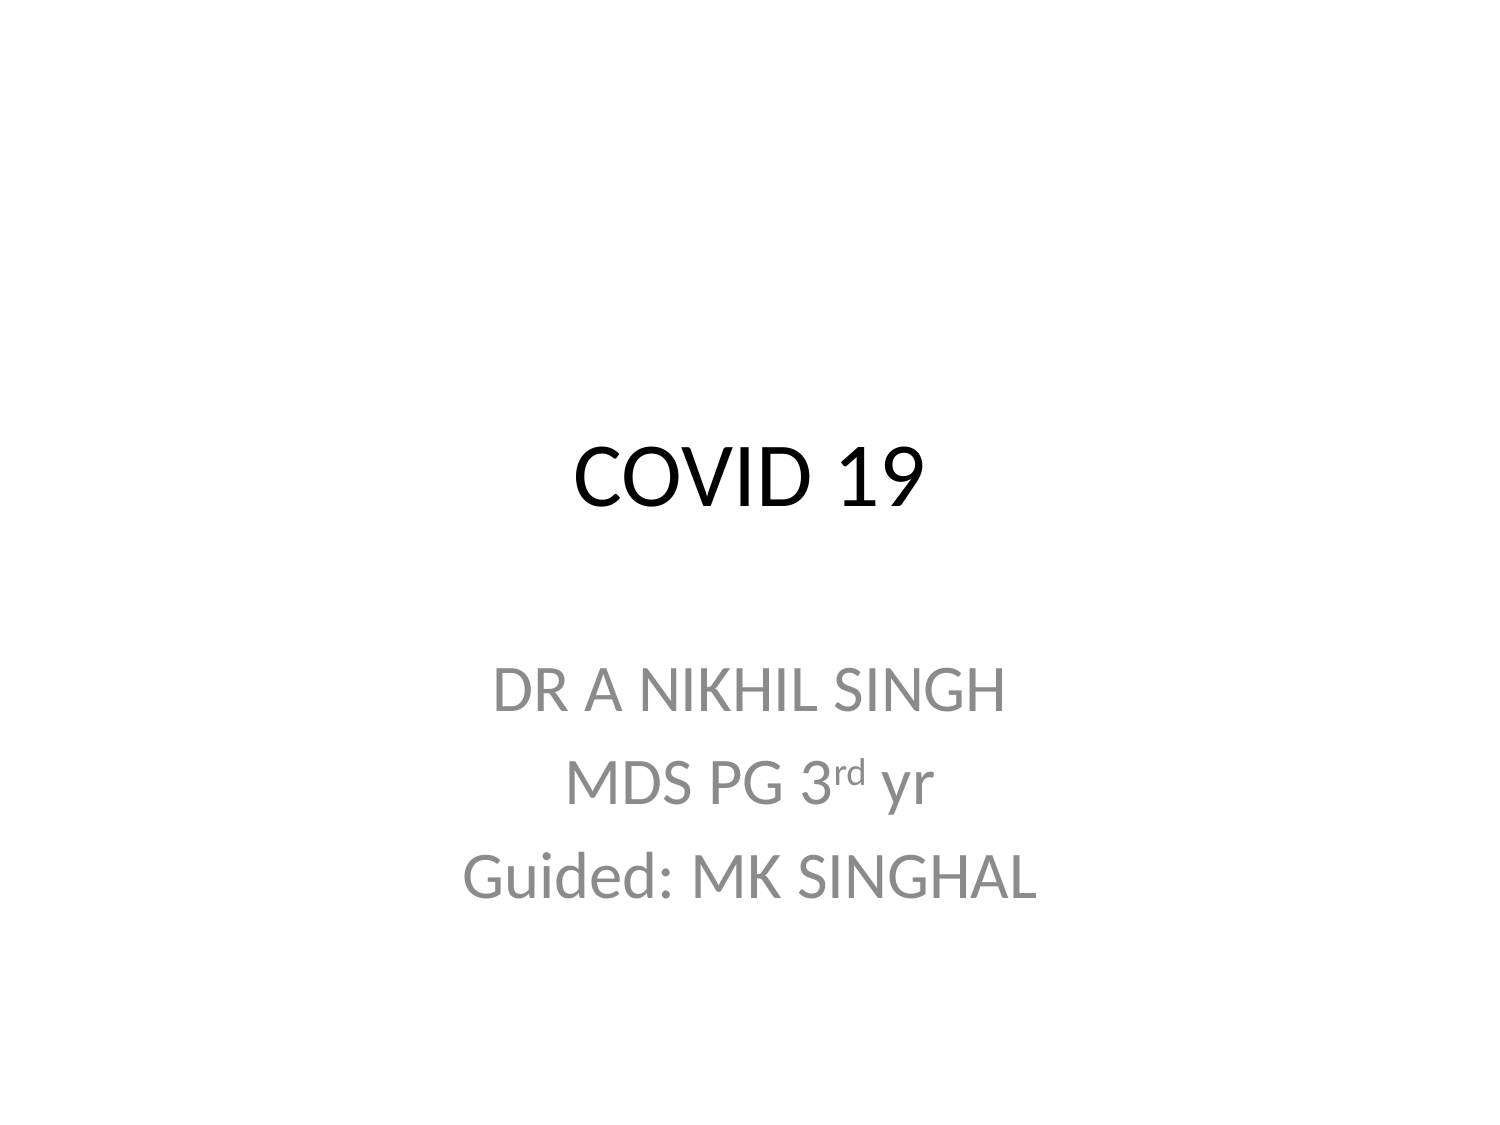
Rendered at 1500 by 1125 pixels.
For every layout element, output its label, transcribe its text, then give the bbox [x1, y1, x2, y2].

title COVID 19 [112, 349, 1388, 591]
subtitle DR A NIKHIL SINGH MDS PG 3rd yr Guided: MK SINGHAL [225, 637, 1275, 925]
